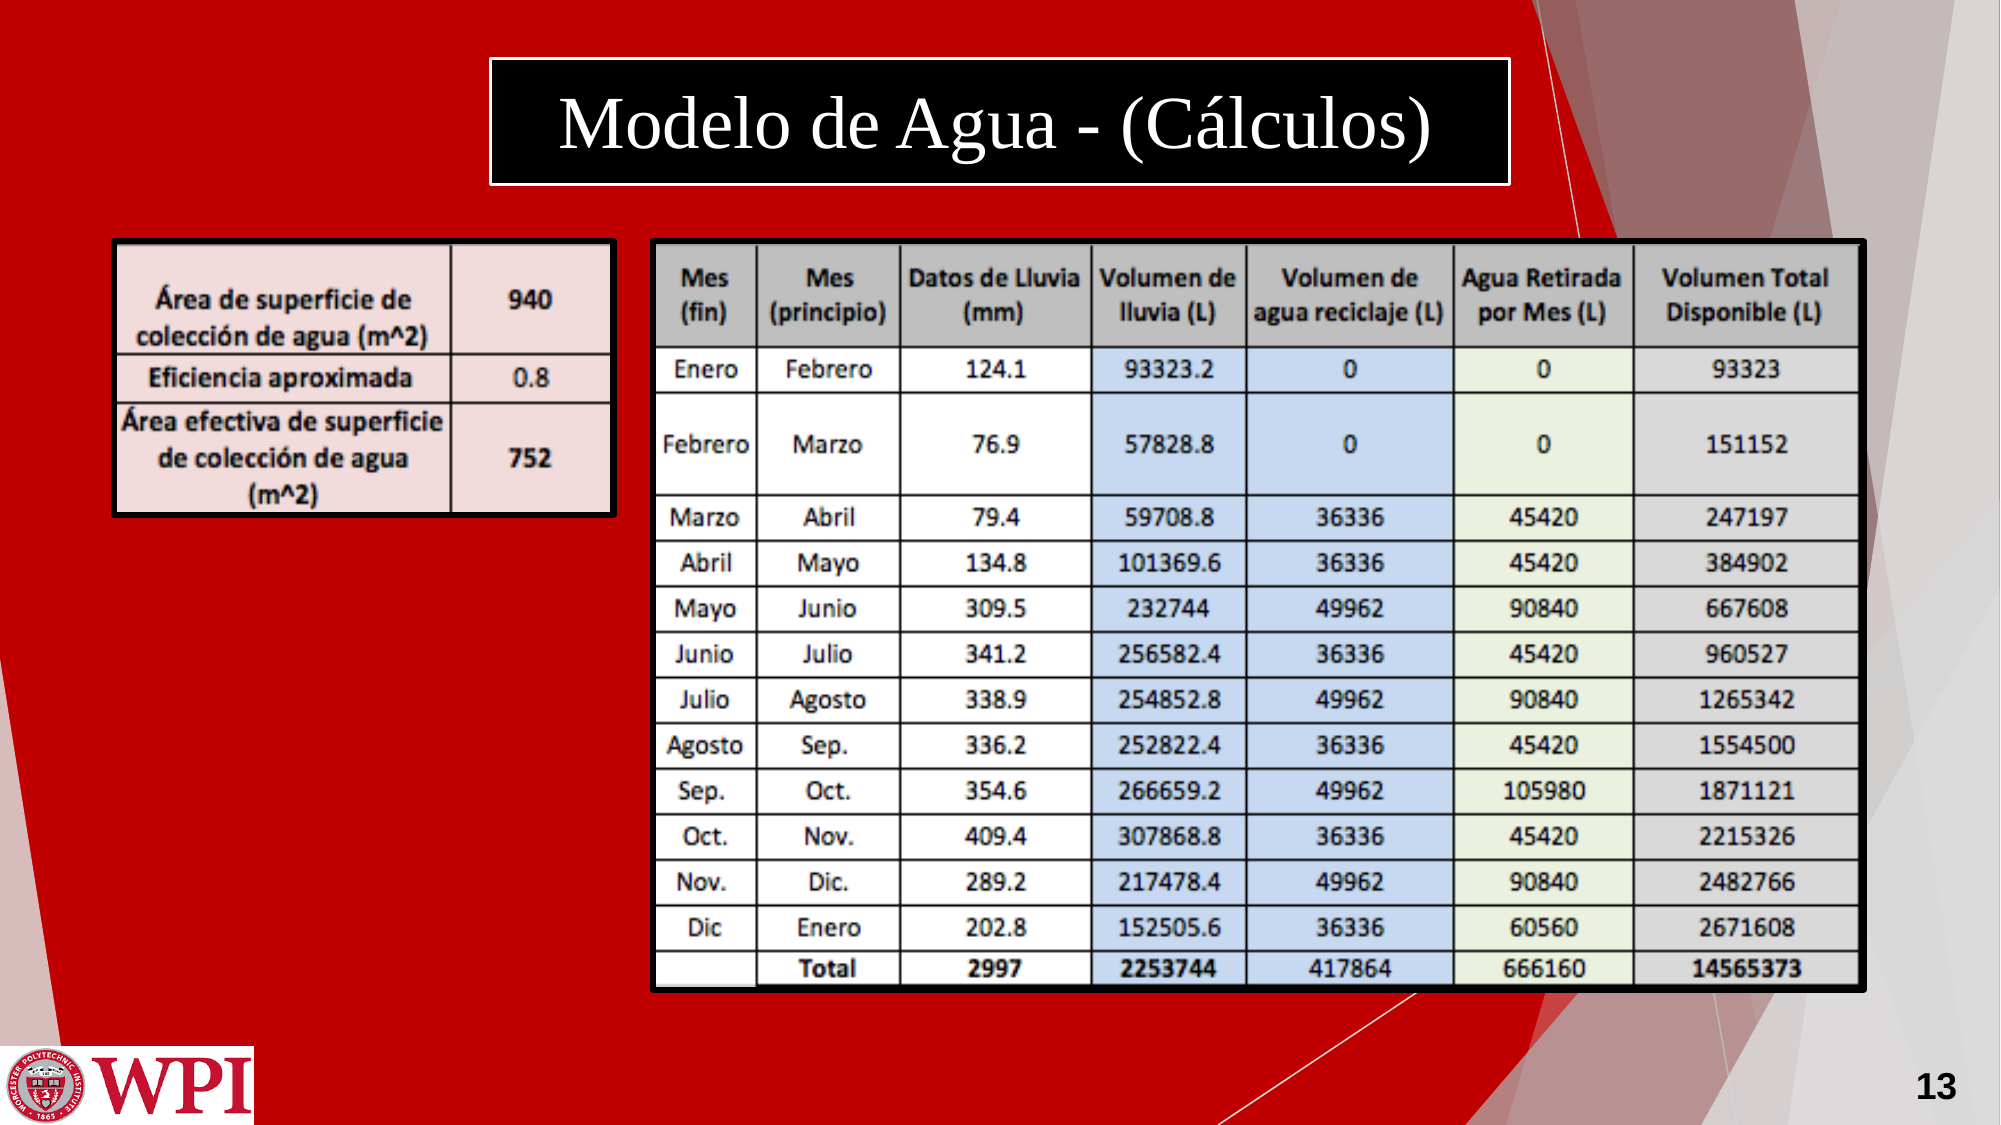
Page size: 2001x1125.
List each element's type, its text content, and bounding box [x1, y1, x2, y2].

picture [0, 1046, 254, 1125]
picture [116, 244, 611, 512]
text_box 13 [1886, 1046, 1987, 1115]
title Modelo de Agua - (Cálculos) [543, 51, 1467, 179]
picture [655, 244, 1861, 987]
text_box [490, 58, 1510, 185]
